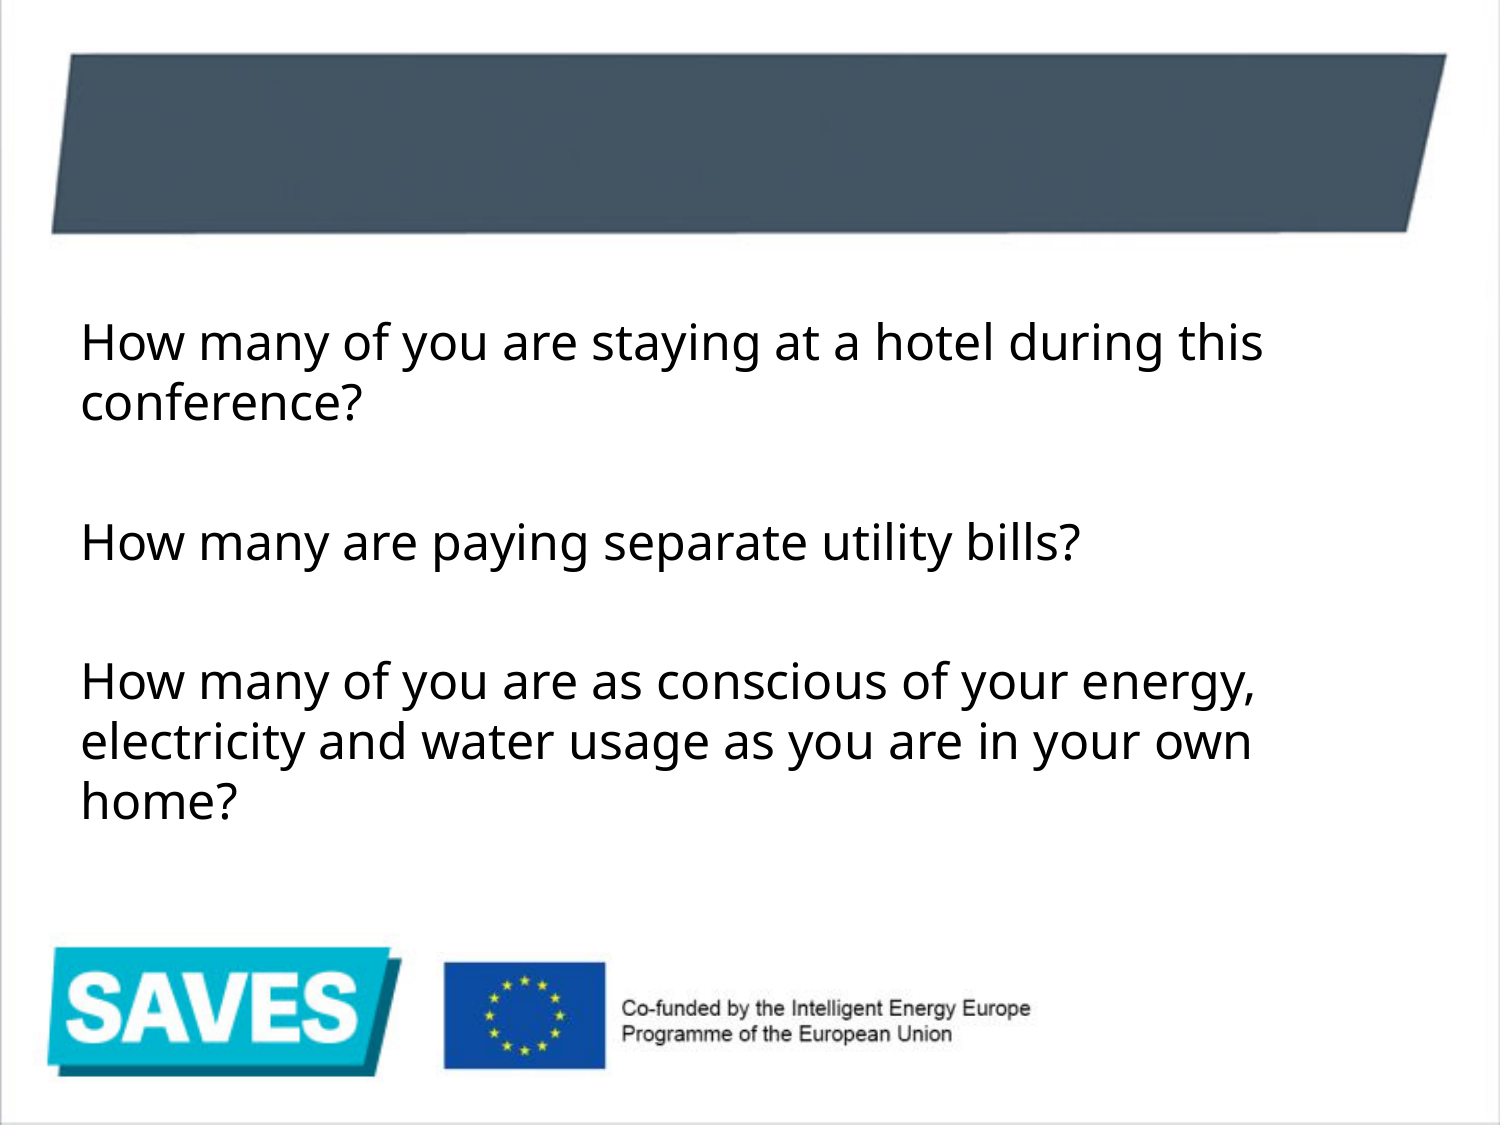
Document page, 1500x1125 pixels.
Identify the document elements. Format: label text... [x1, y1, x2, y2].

picture [0, 0, 1500, 1125]
subtitle How many of you are staying at a hotel during this conference? How many are paying separate utility bills? How many of you are as conscious of your energy, electricity and water usage as you are in your own home? [64, 302, 1376, 409]
